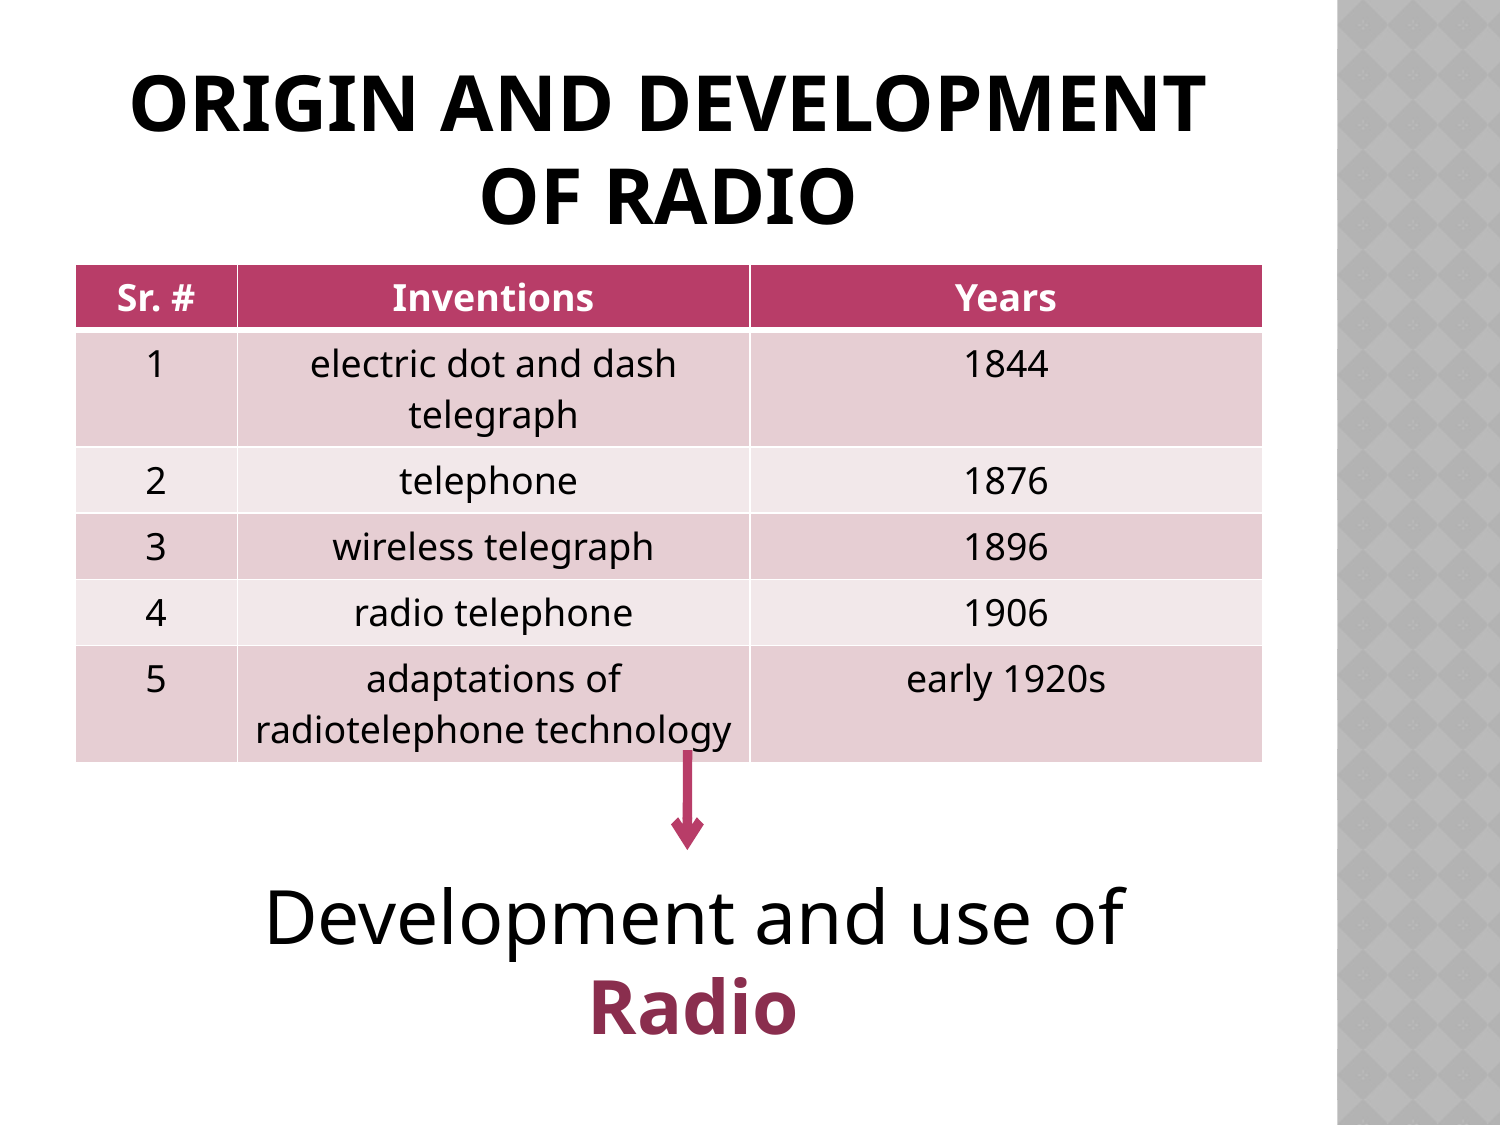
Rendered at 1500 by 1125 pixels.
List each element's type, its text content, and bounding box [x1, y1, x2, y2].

table_cell wireless telegraph [238, 514, 749, 579]
table_header Inventions [238, 265, 749, 327]
table_cell 1896 [751, 514, 1262, 579]
table_cell adaptations of radiotelephone technology [238, 646, 749, 762]
table_cell 1876 [751, 448, 1262, 512]
table_cell telephone [238, 448, 749, 512]
table_cell 2 [76, 448, 237, 512]
table_cell early 1920s [751, 646, 1262, 762]
table_cell radio telephone [238, 580, 749, 645]
table_cell 1 [76, 333, 237, 446]
table_cell 4 [76, 580, 237, 645]
table_header Years [751, 265, 1262, 327]
table_cell 1906 [751, 580, 1262, 645]
title Origin and development of radio [75, 52, 1263, 240]
table_cell 3 [76, 514, 237, 579]
table_cell 5 [76, 646, 237, 762]
table_cell electric dot and dash telegraph [238, 333, 749, 446]
table_cell 1844 [751, 333, 1262, 446]
table_header Sr. # [76, 265, 237, 327]
text_box Development and use of Radio [174, 862, 1213, 1058]
